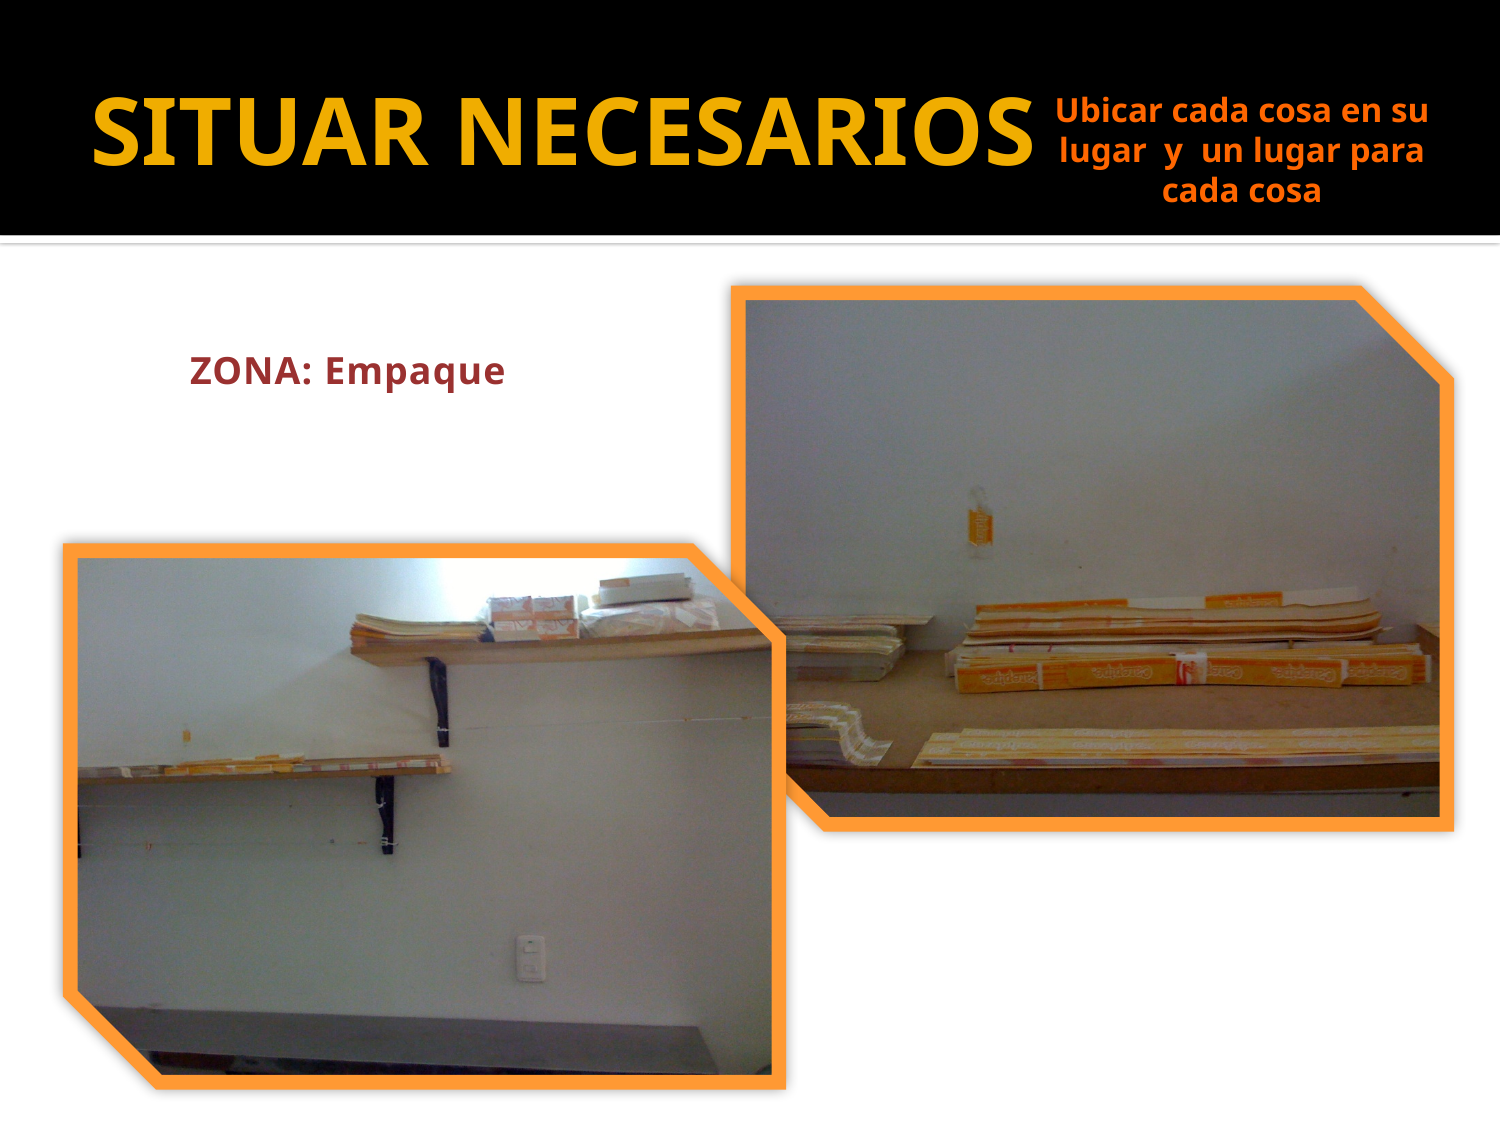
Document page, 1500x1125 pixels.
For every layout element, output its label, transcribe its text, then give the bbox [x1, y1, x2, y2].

text_box ZONA: Empaque [175, 339, 521, 400]
picture [70, 550, 779, 1083]
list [738, 292, 1447, 825]
text_box SITUAR NECESARIOS [74, 24, 1425, 231]
text_box Ubicar cada cosa en su lugar y un lugar para cada cosa [1019, 81, 1465, 217]
